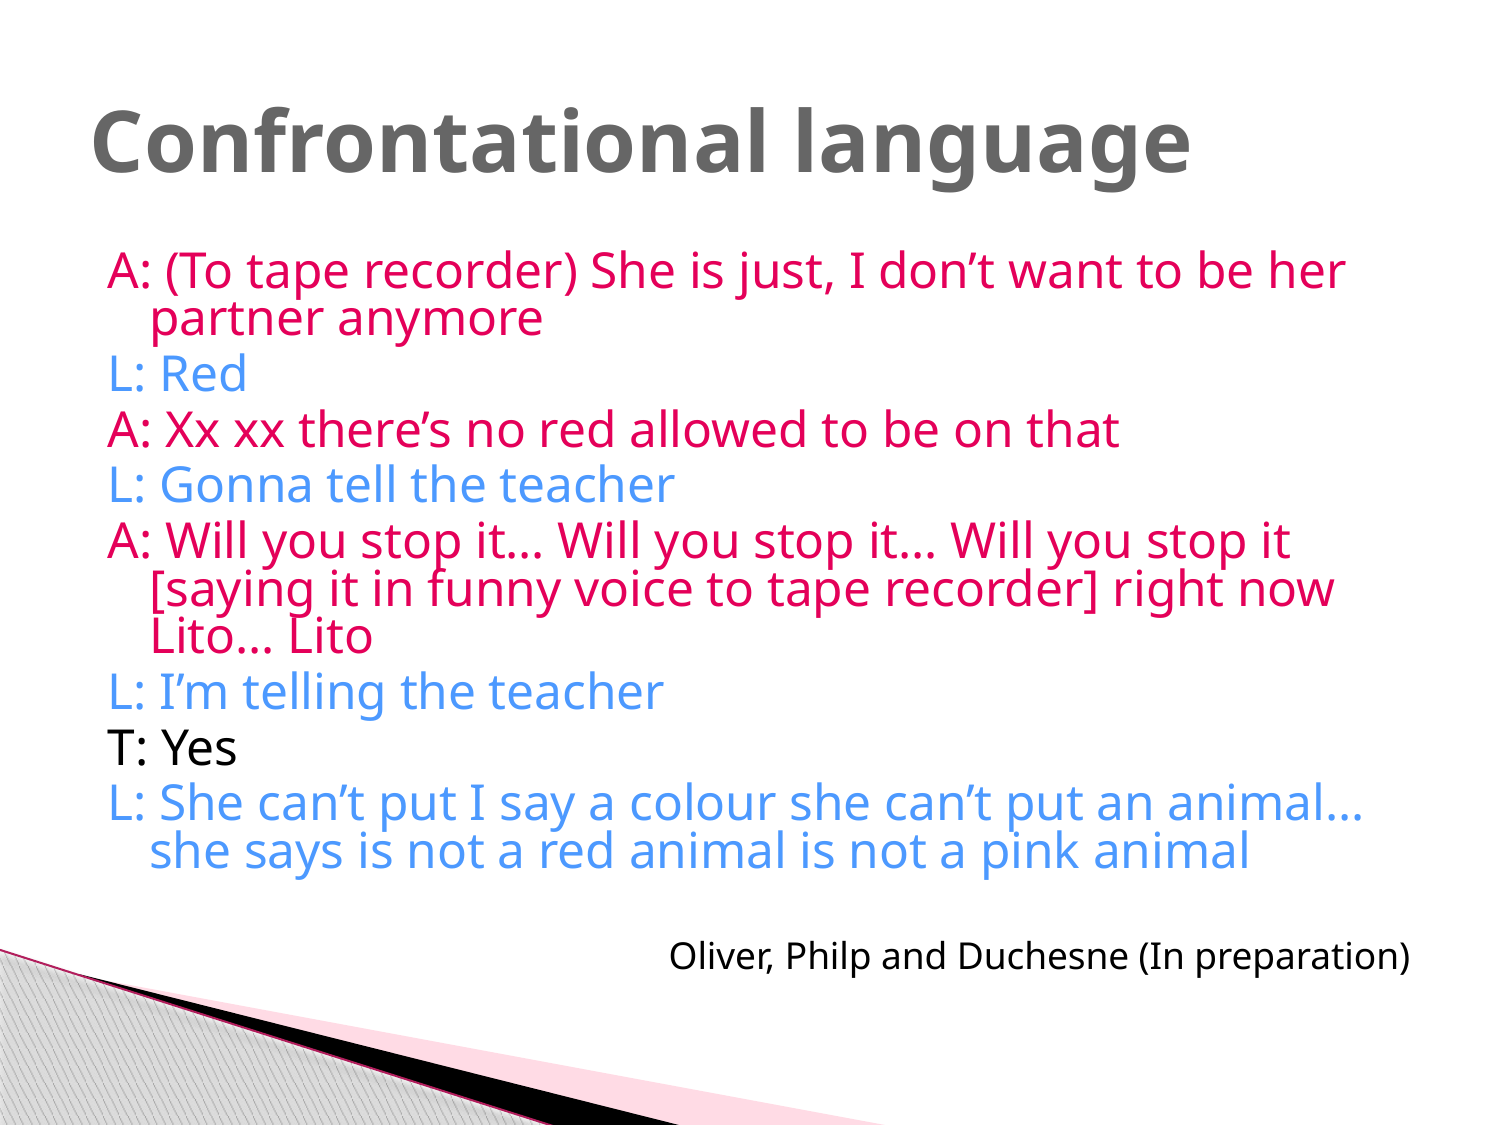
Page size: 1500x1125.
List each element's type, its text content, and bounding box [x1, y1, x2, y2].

list A: (To tape recorder) She is just, I don’t want to be her partner anymore L: Red A: Xx xx there’s no red allowed to be on that L: Gonna tell the teacher A: Will you stop it… Will you stop it… Will you stop it [saying it in funny voice to tape recorder] right now Lito… Lito L: I’m telling the teacher T: Yes L: She can’t put I say a colour she can’t put an animal… she says is not a red animal is not a pink animal Oliver, Philp and Duchesne (In preparation) [75, 243, 1425, 986]
title Confrontational language [75, 45, 1425, 233]
